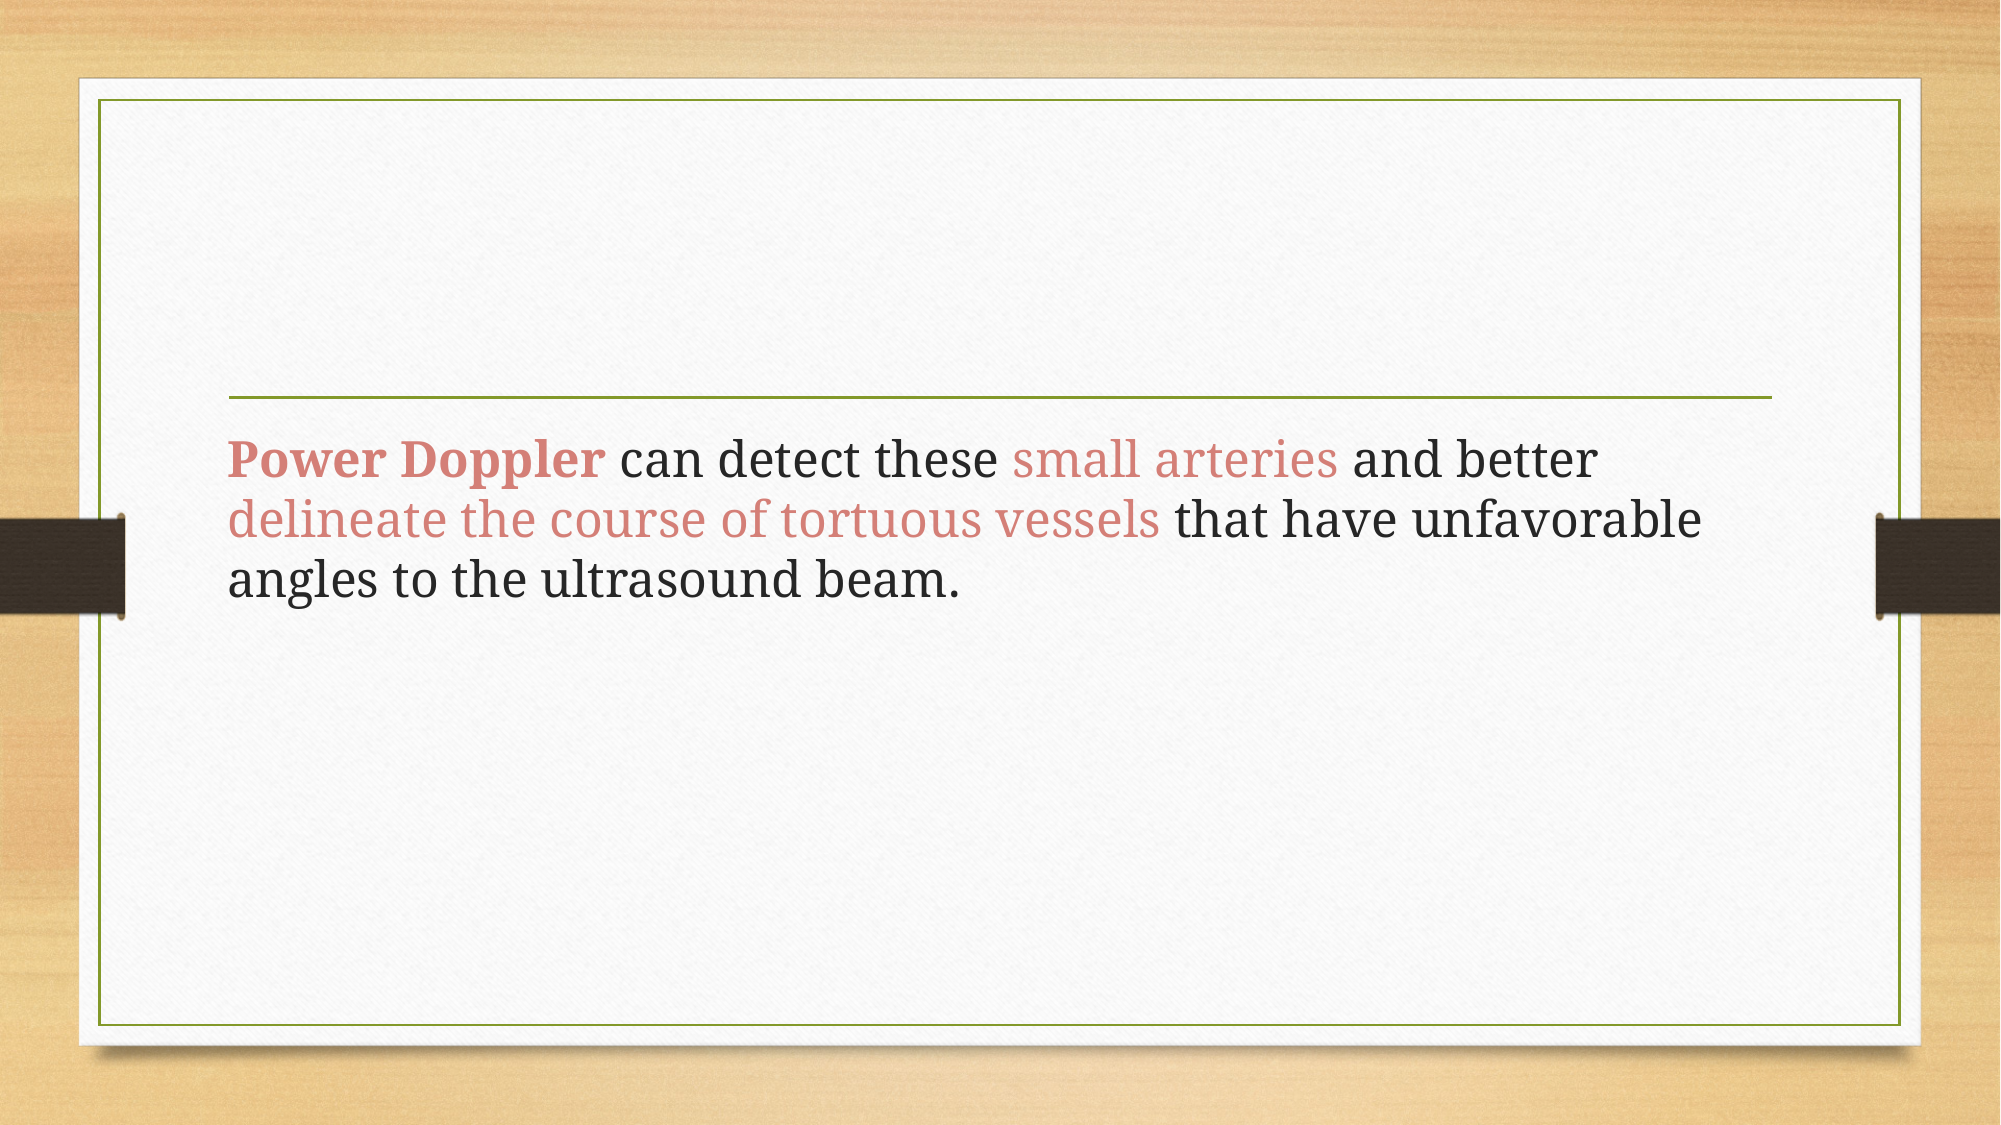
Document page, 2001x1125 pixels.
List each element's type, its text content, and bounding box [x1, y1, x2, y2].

list Power Doppler can detect these small arteries and better delineate the course of tortuous vessels that have unfavorable angles to the ultrasound beam. [212, 419, 1788, 964]
picture [0, 0, 2001, 1125]
